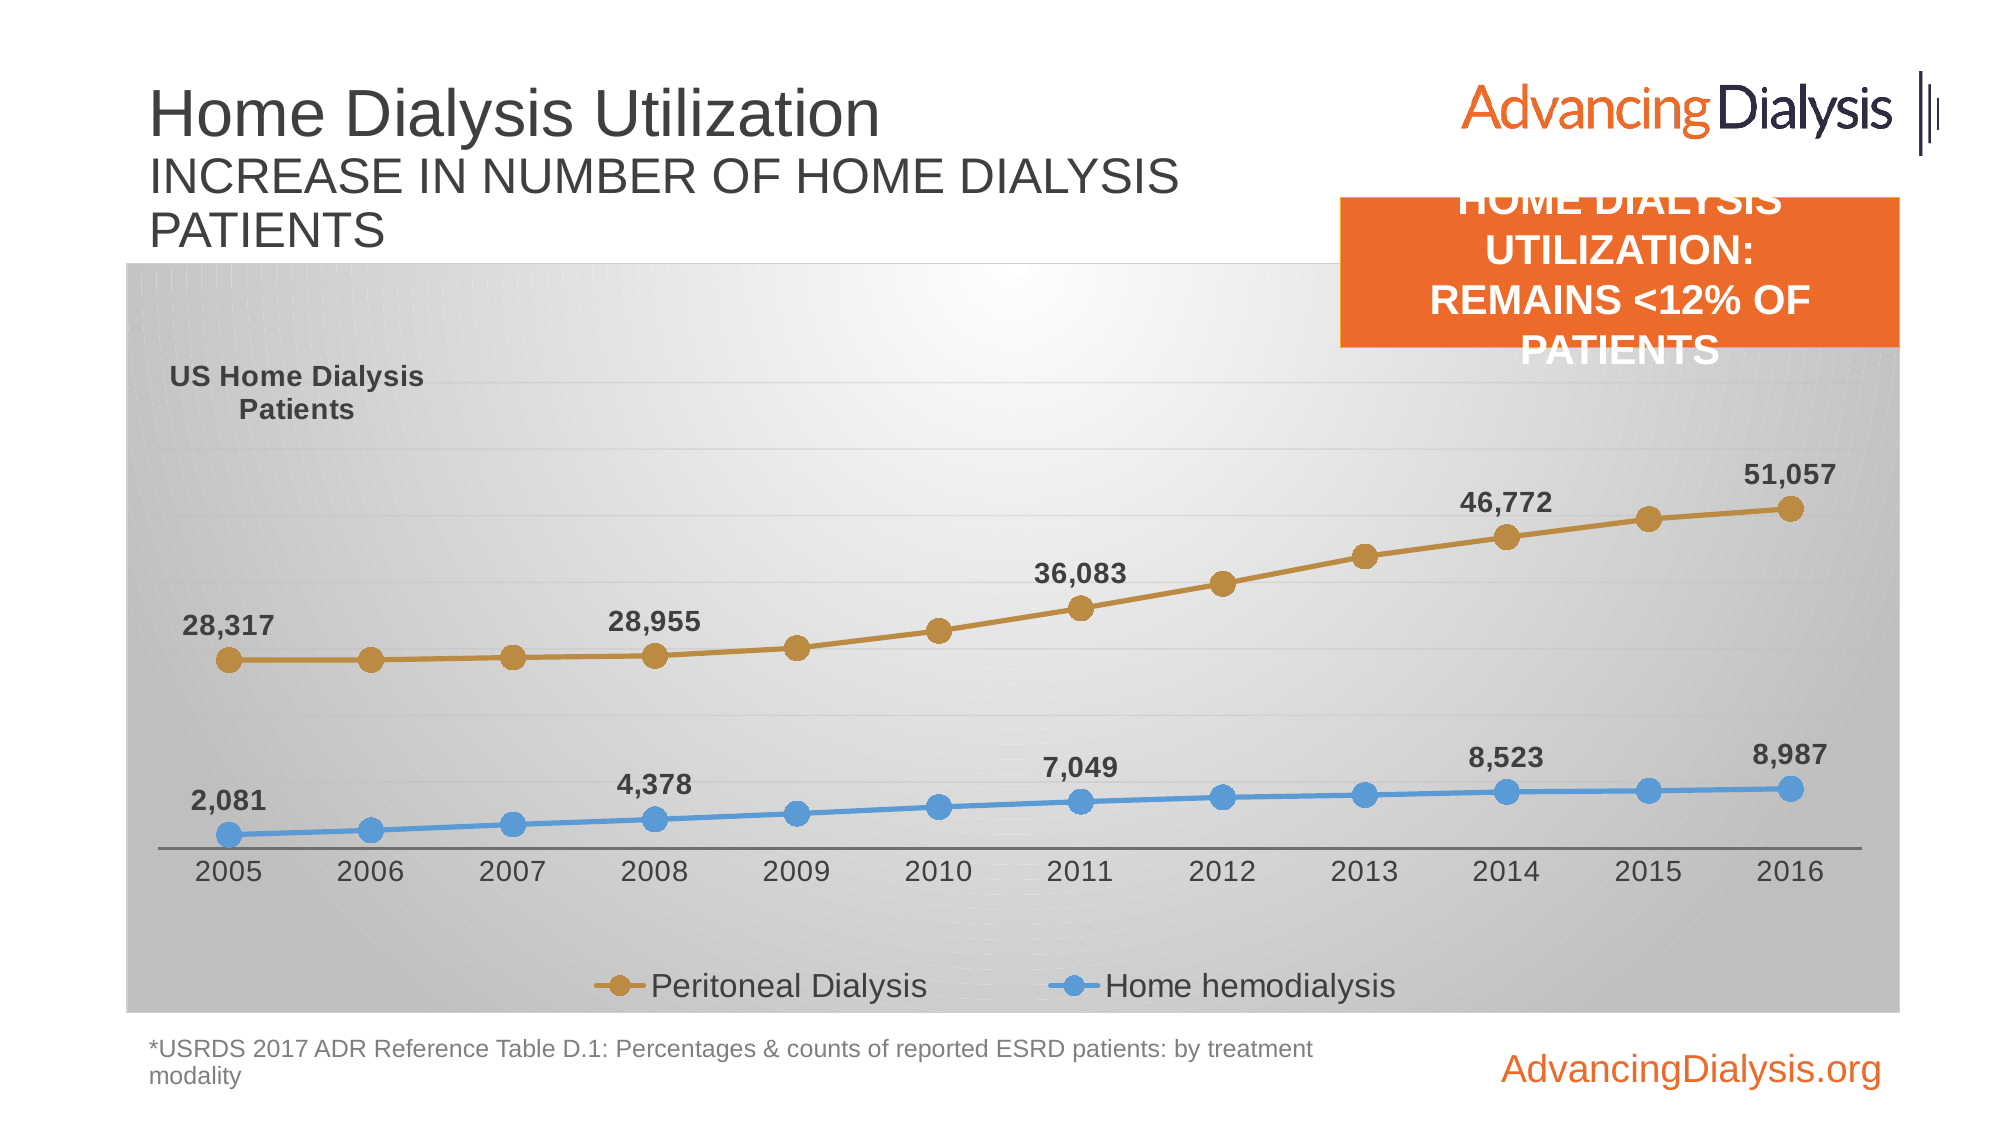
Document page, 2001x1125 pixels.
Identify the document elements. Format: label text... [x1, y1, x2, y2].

list *USRDS 2017 ADR Reference Table D.1: Percentages & counts of reported ESRD patients: by treatment modality [137, 1030, 1385, 1078]
picture [1461, 71, 1939, 156]
chart [125, 262, 1901, 1014]
title Home Dialysis Utilization Increase in Number of Home Dialysis Patients [137, 60, 1238, 262]
text_box Home Dialysis Utilization: Remains <12% of Patients [1340, 197, 1900, 262]
